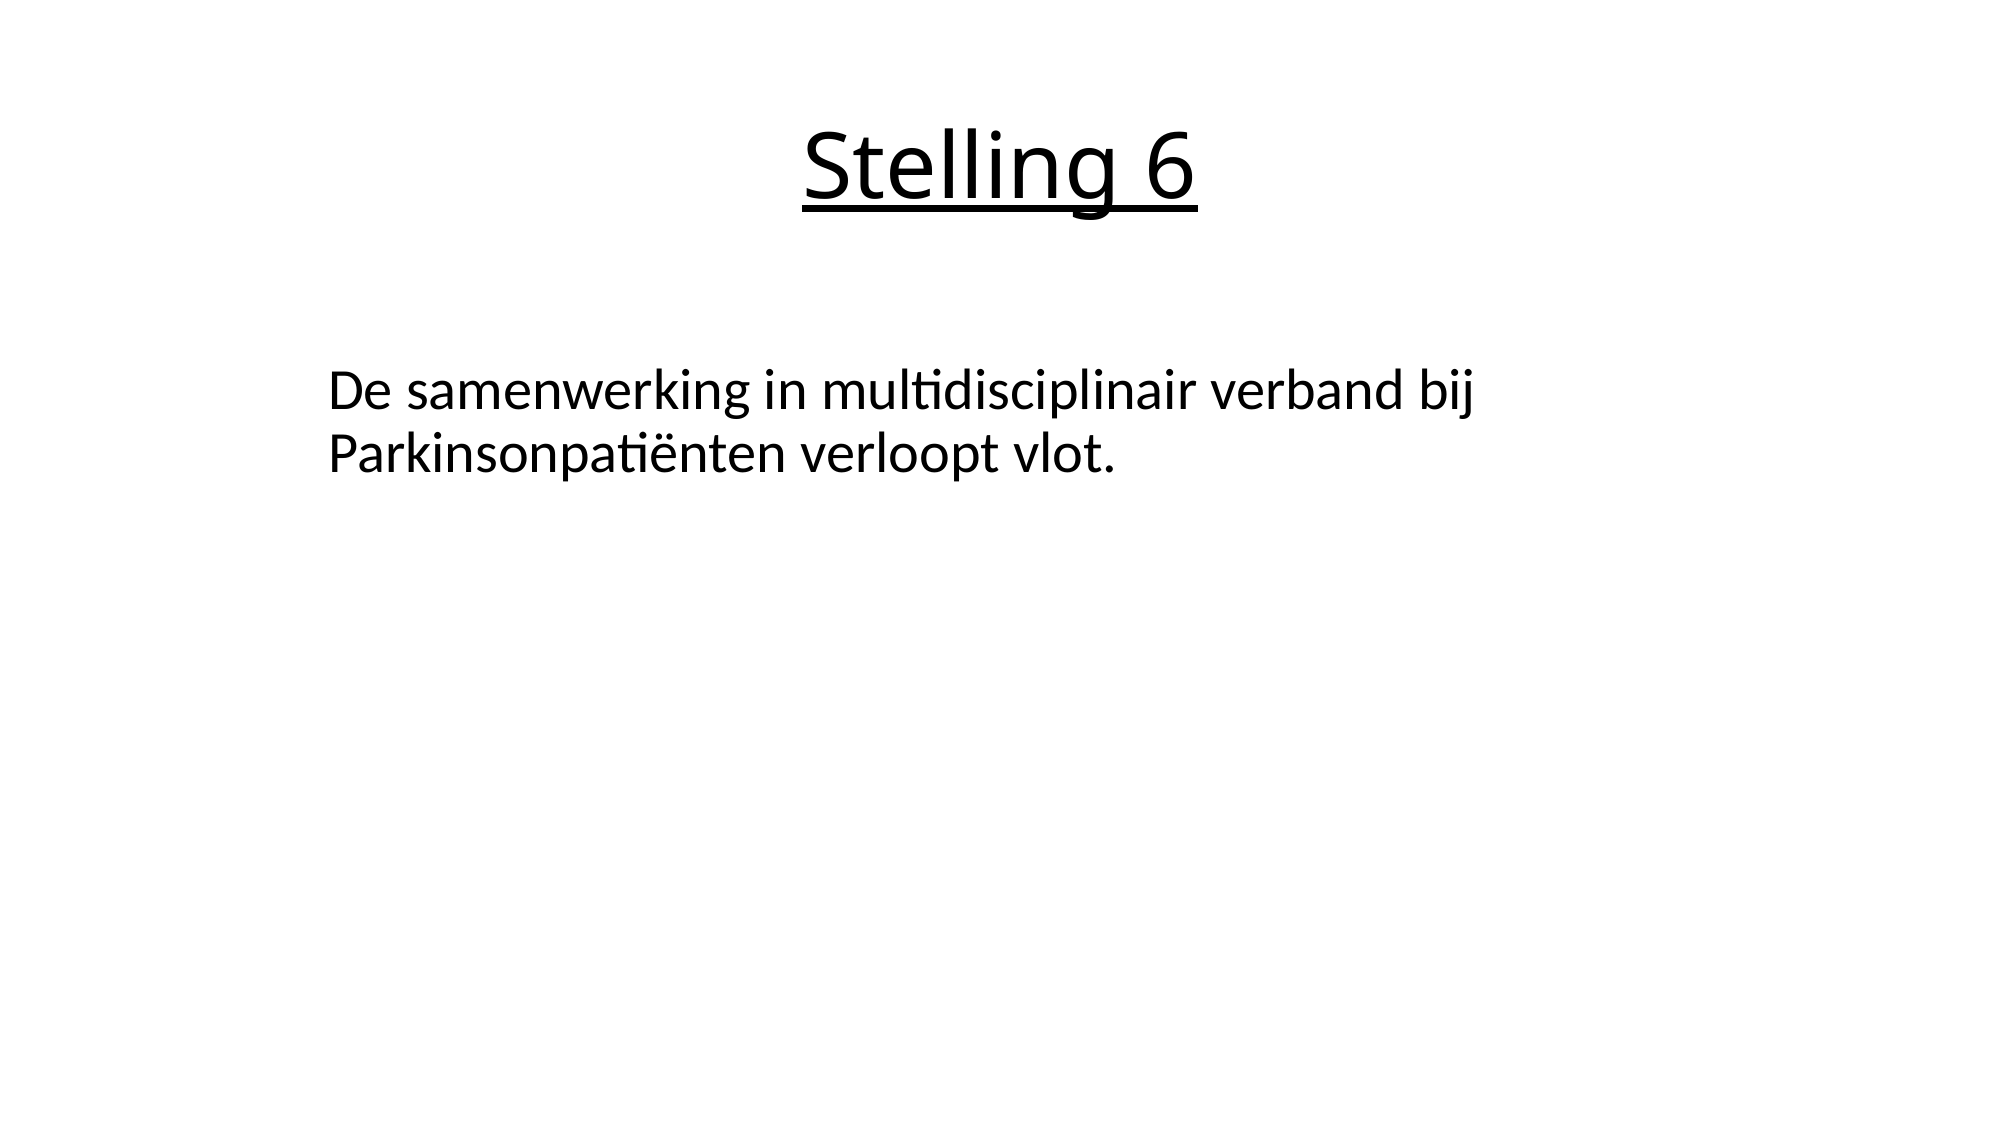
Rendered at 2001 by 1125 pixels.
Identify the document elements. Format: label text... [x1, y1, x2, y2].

list De samenwerking in multidisciplinair verband bij Parkinsonpatiënten verloopt vlot. [313, 351, 1687, 1066]
title Stelling 6 [137, 59, 1863, 278]
